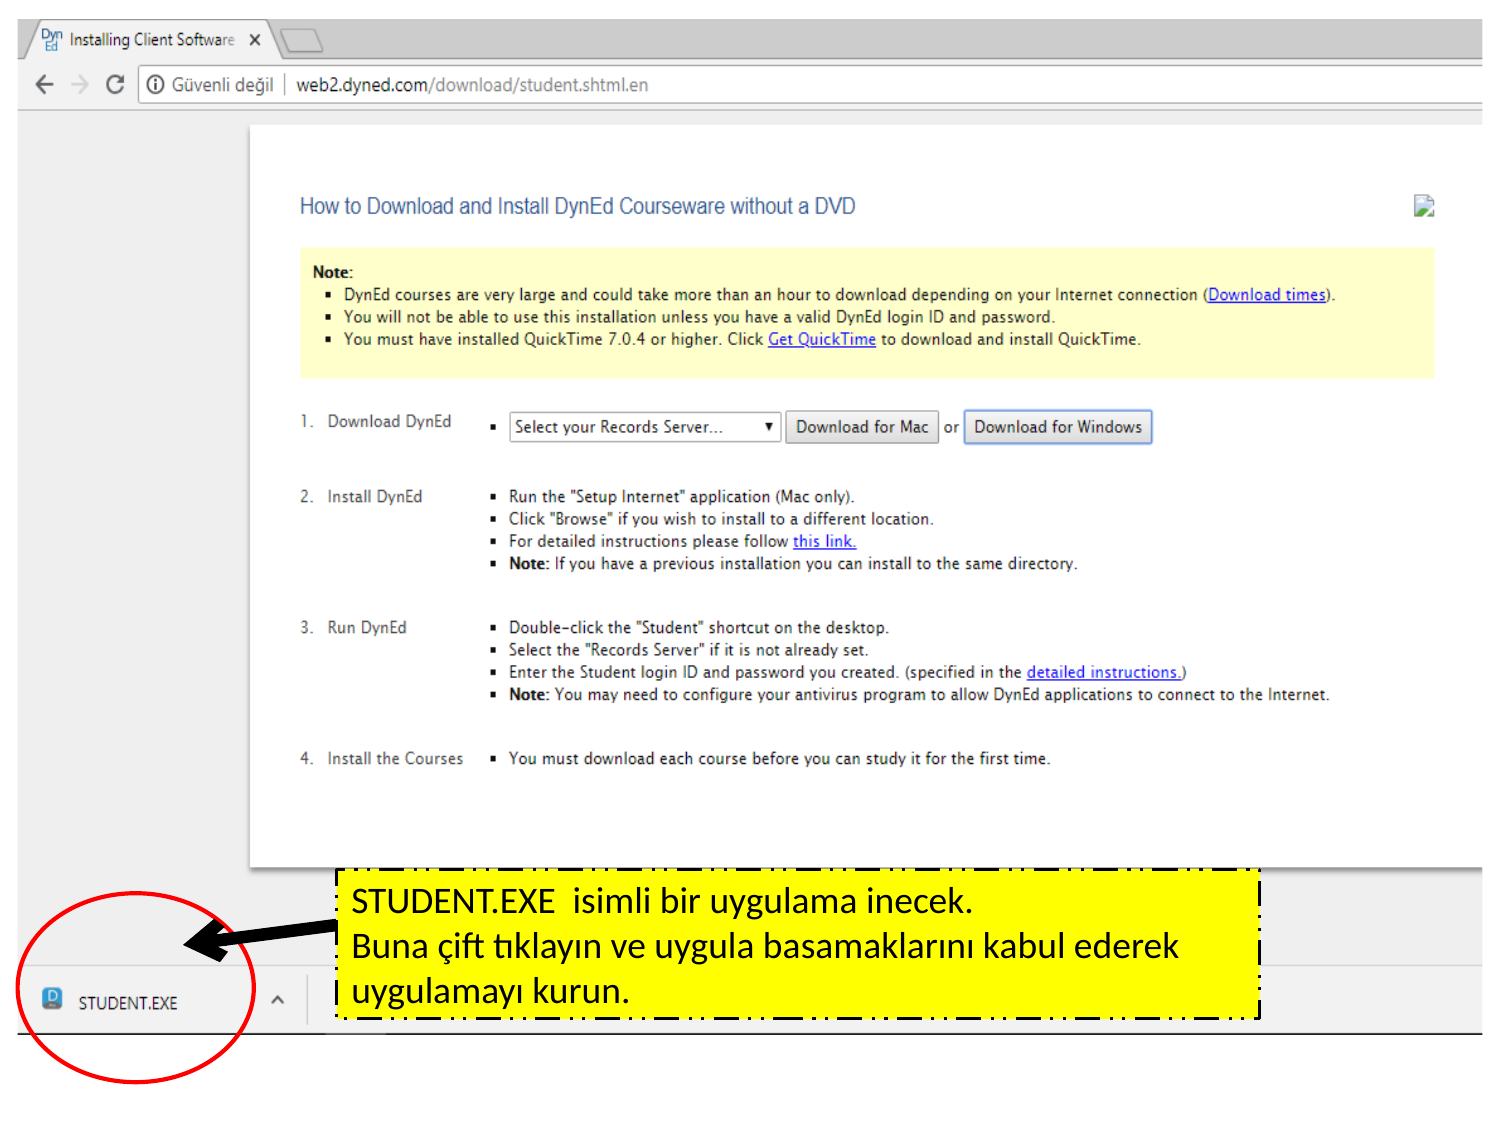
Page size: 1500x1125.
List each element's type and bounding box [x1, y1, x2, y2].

text_box [38, 1044, 234, 1085]
text_box [182, 924, 337, 946]
picture [17, 18, 1483, 1036]
